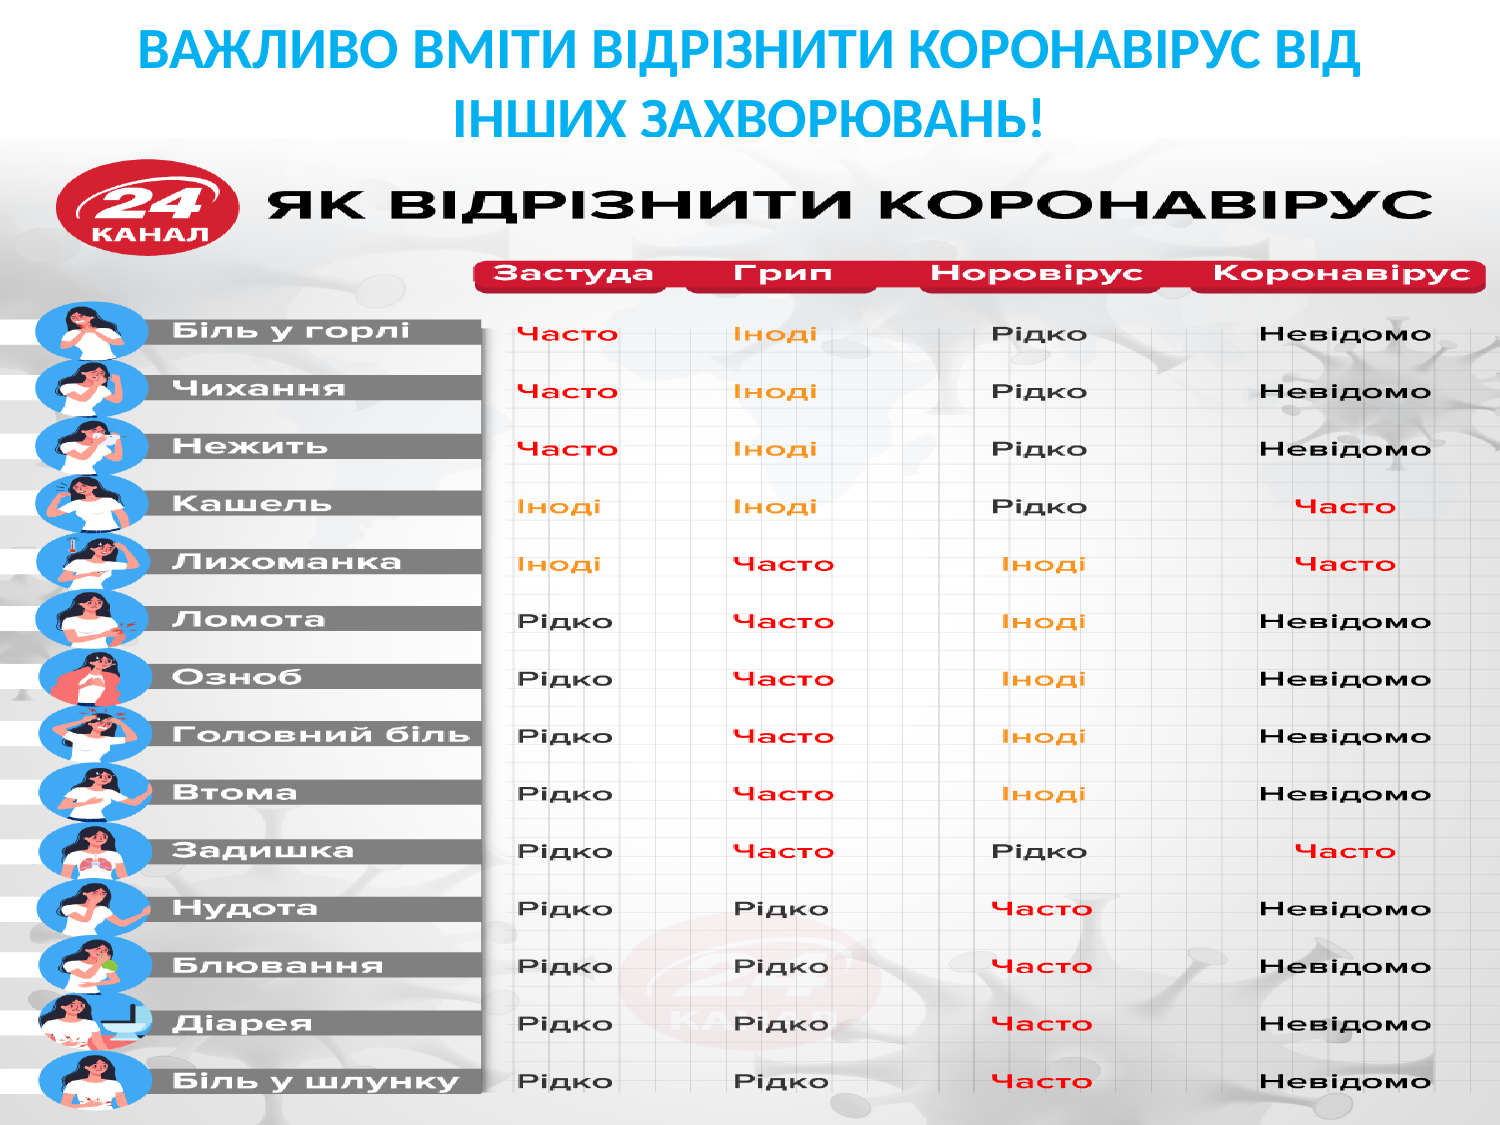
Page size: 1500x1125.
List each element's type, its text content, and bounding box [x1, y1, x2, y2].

title ВАЖЛИВО ВМІТИ ВІДРІЗНИТИ КОРОНАВІРУС ВІД ІНШИХ ЗАХВОРЮВАНЬ! [75, 0, 1425, 135]
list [0, 136, 1500, 1125]
